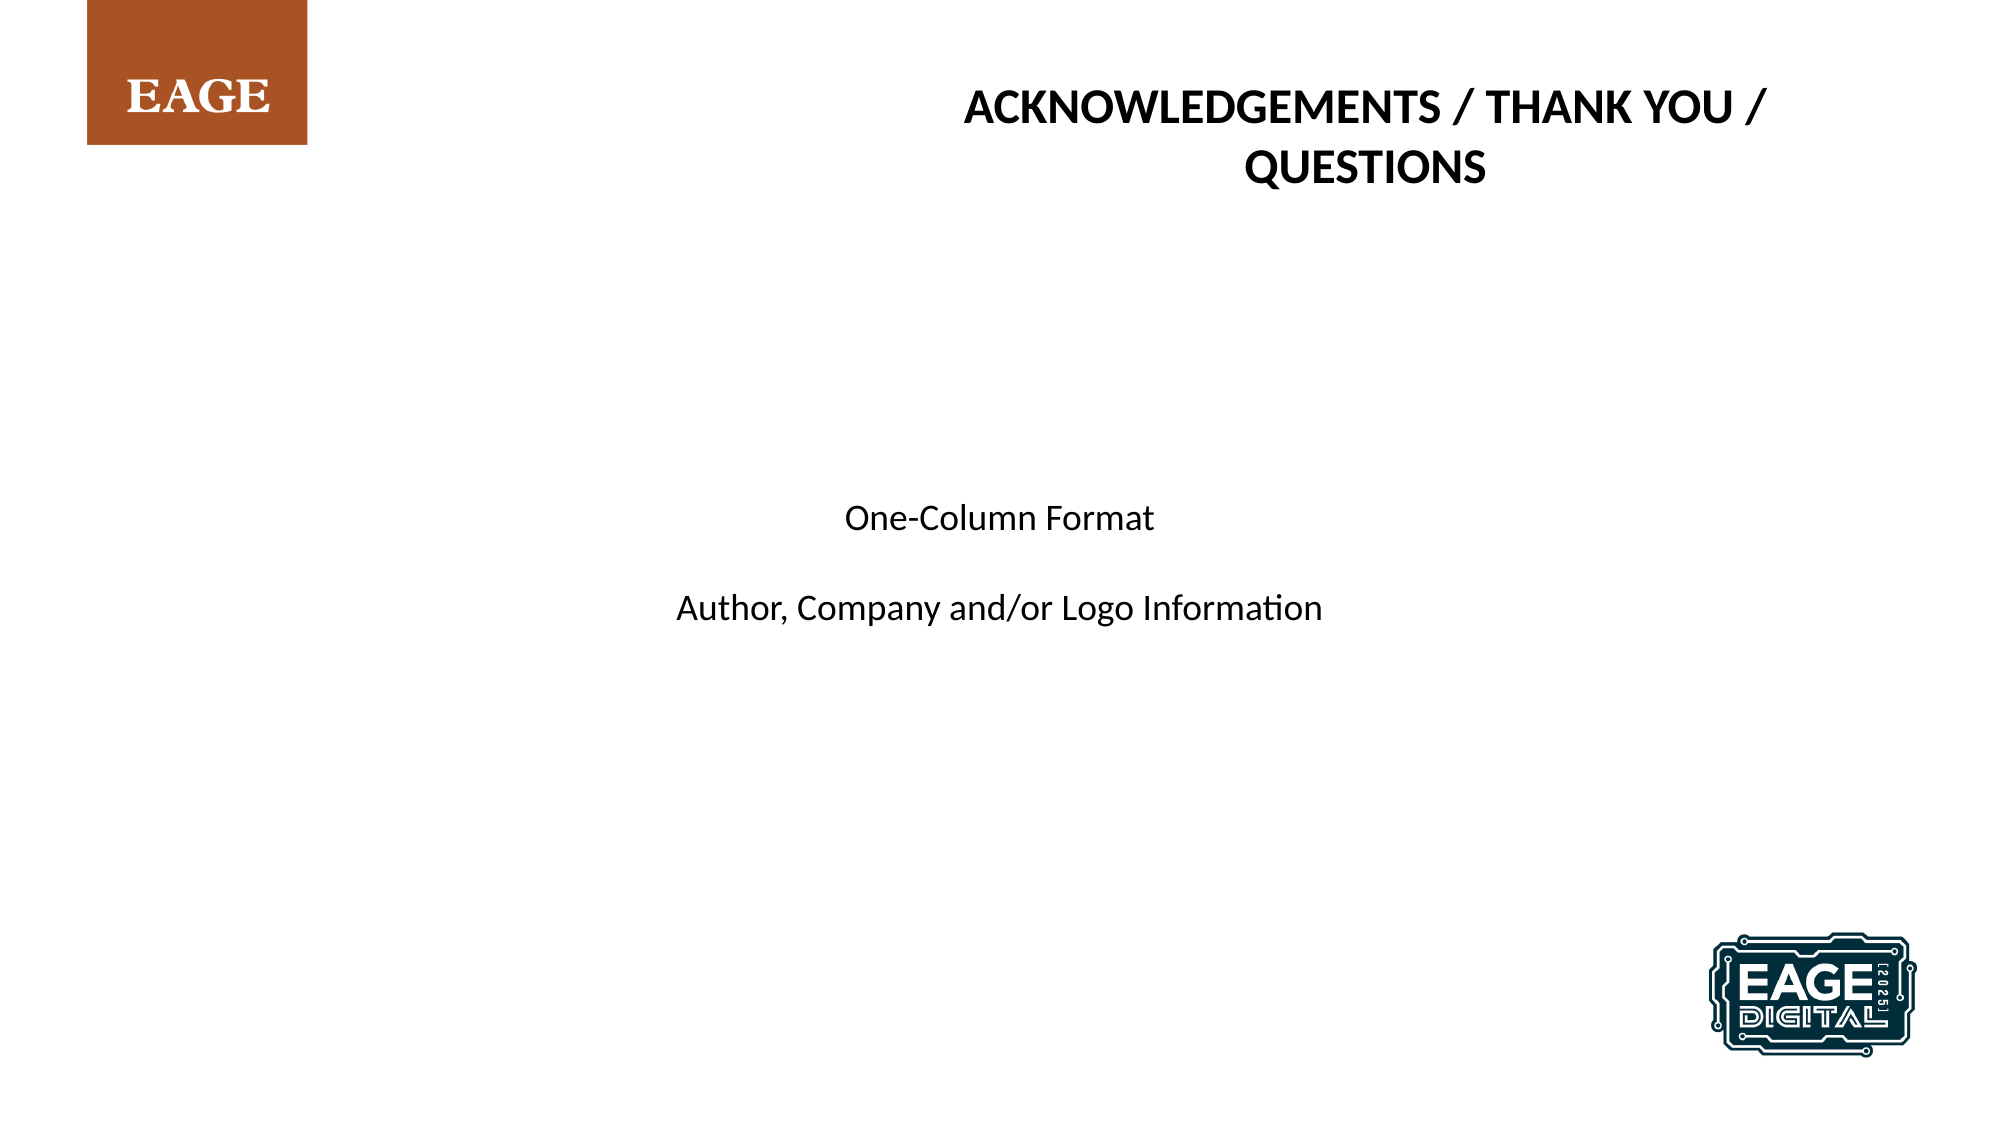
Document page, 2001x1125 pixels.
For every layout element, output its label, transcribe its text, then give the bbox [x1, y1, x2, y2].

text_box ACKNOWLEDGEMENTS / THANK YOU / QUESTIONS [865, 65, 1866, 201]
picture [0, 0, 2001, 1125]
text_box One-Column Format Author, Company and/or Logo Information [492, 485, 1508, 726]
